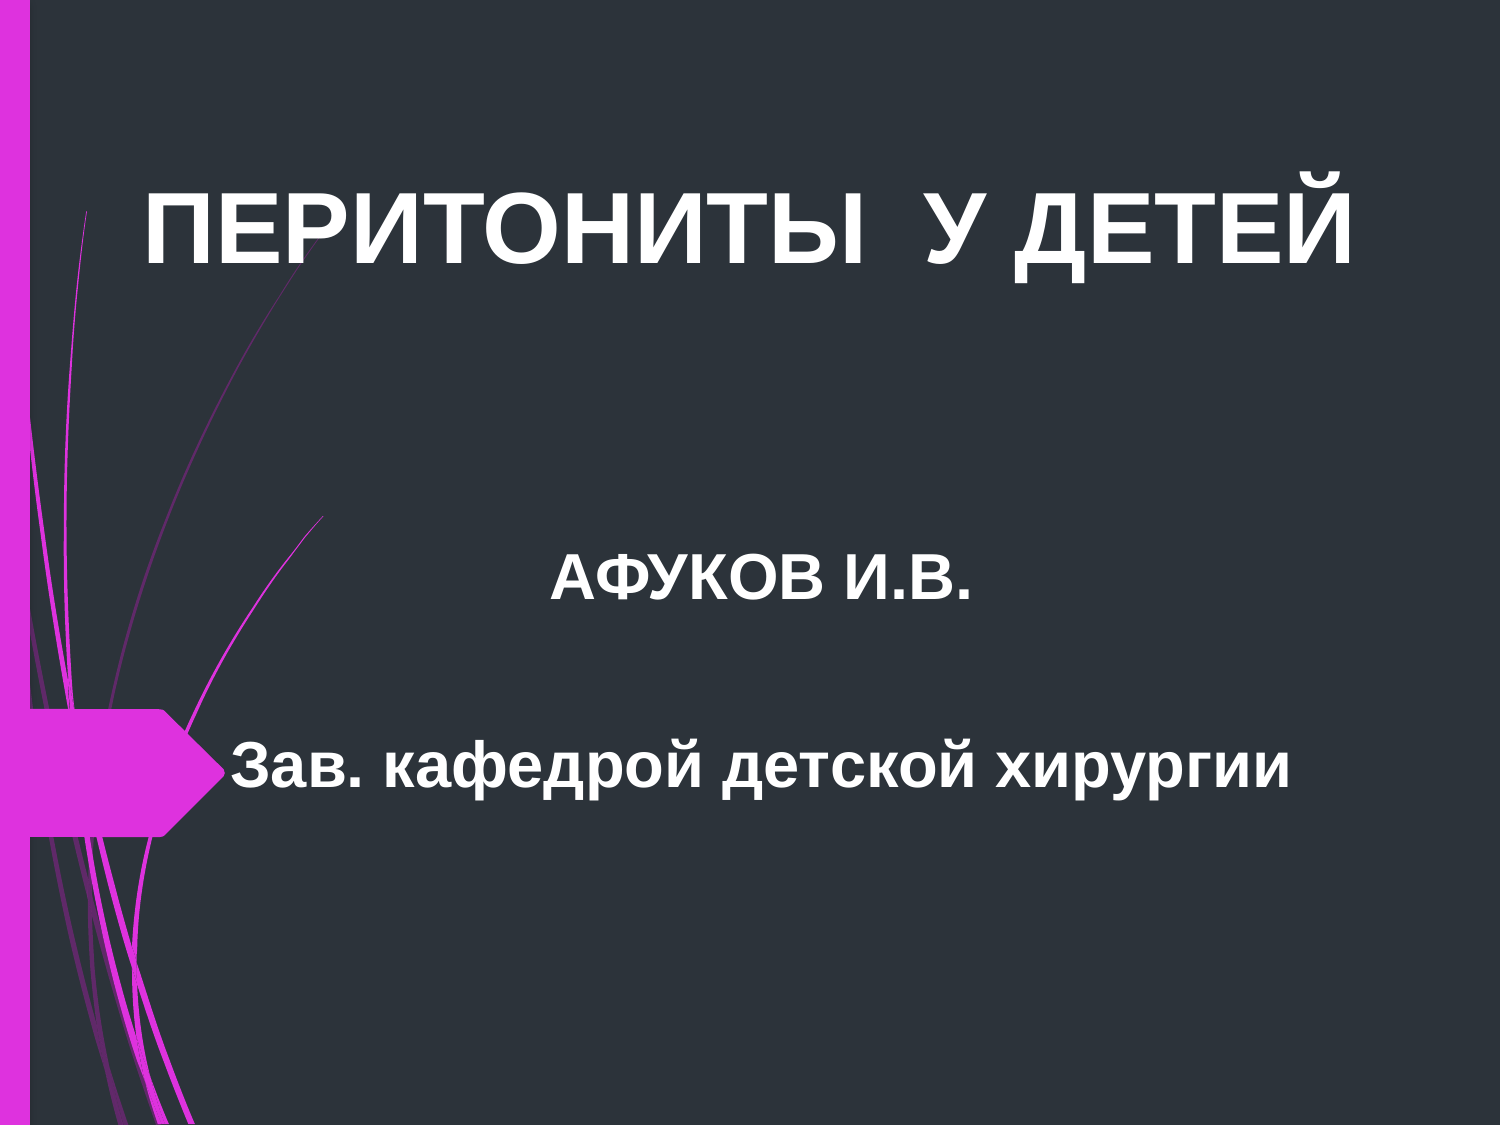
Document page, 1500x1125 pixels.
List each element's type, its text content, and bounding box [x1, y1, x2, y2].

title ПЕРИТОНИТЫ У ДЕТЕЙ [88, 127, 1412, 291]
subtitle АФУКОВ И.В. Зав. кафедрой детской хирургии [100, 527, 1423, 815]
